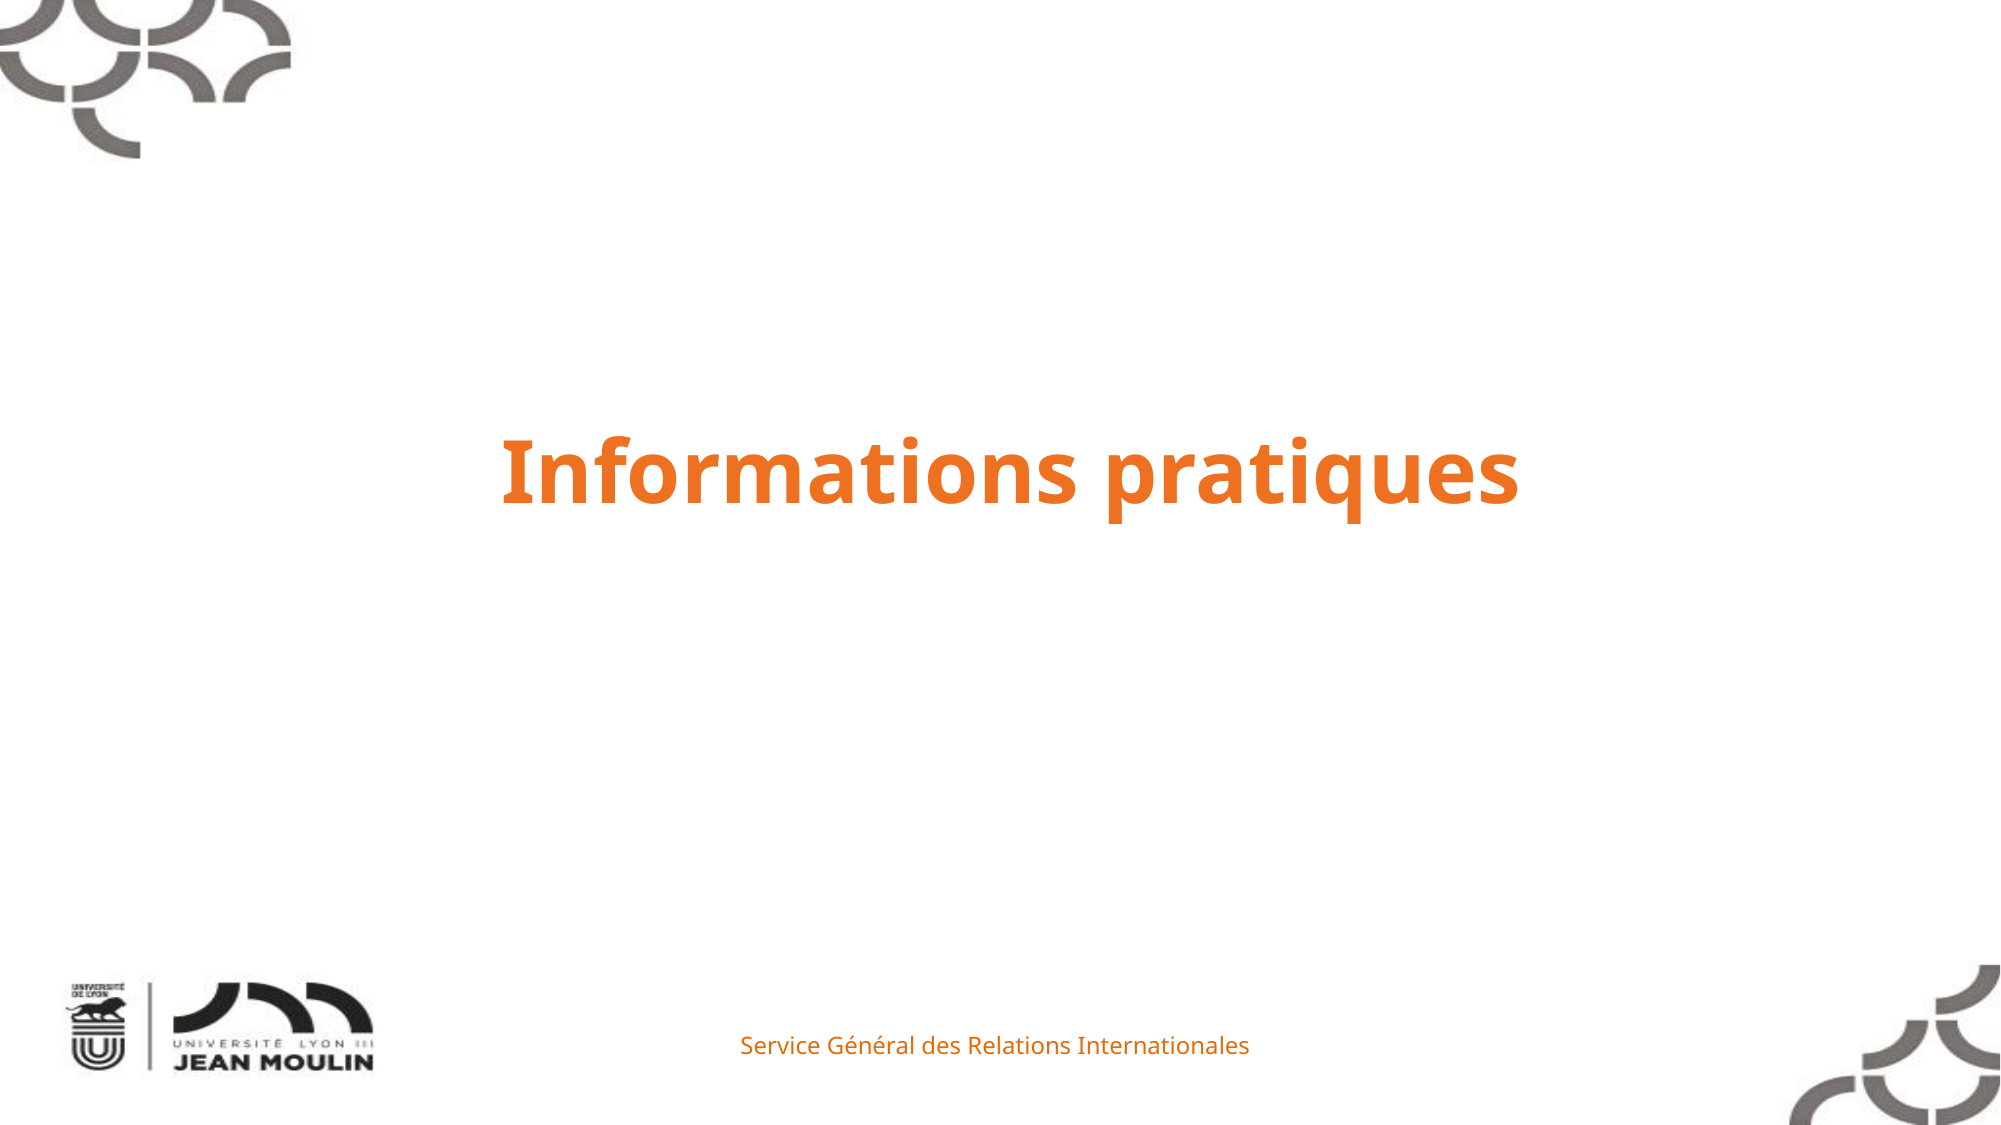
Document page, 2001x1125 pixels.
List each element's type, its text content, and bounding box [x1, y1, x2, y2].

text_box Service Général des Relations Internationales [725, 1022, 1275, 1067]
picture [0, 0, 2001, 1125]
text_box Informations pratiques [397, 408, 1626, 529]
